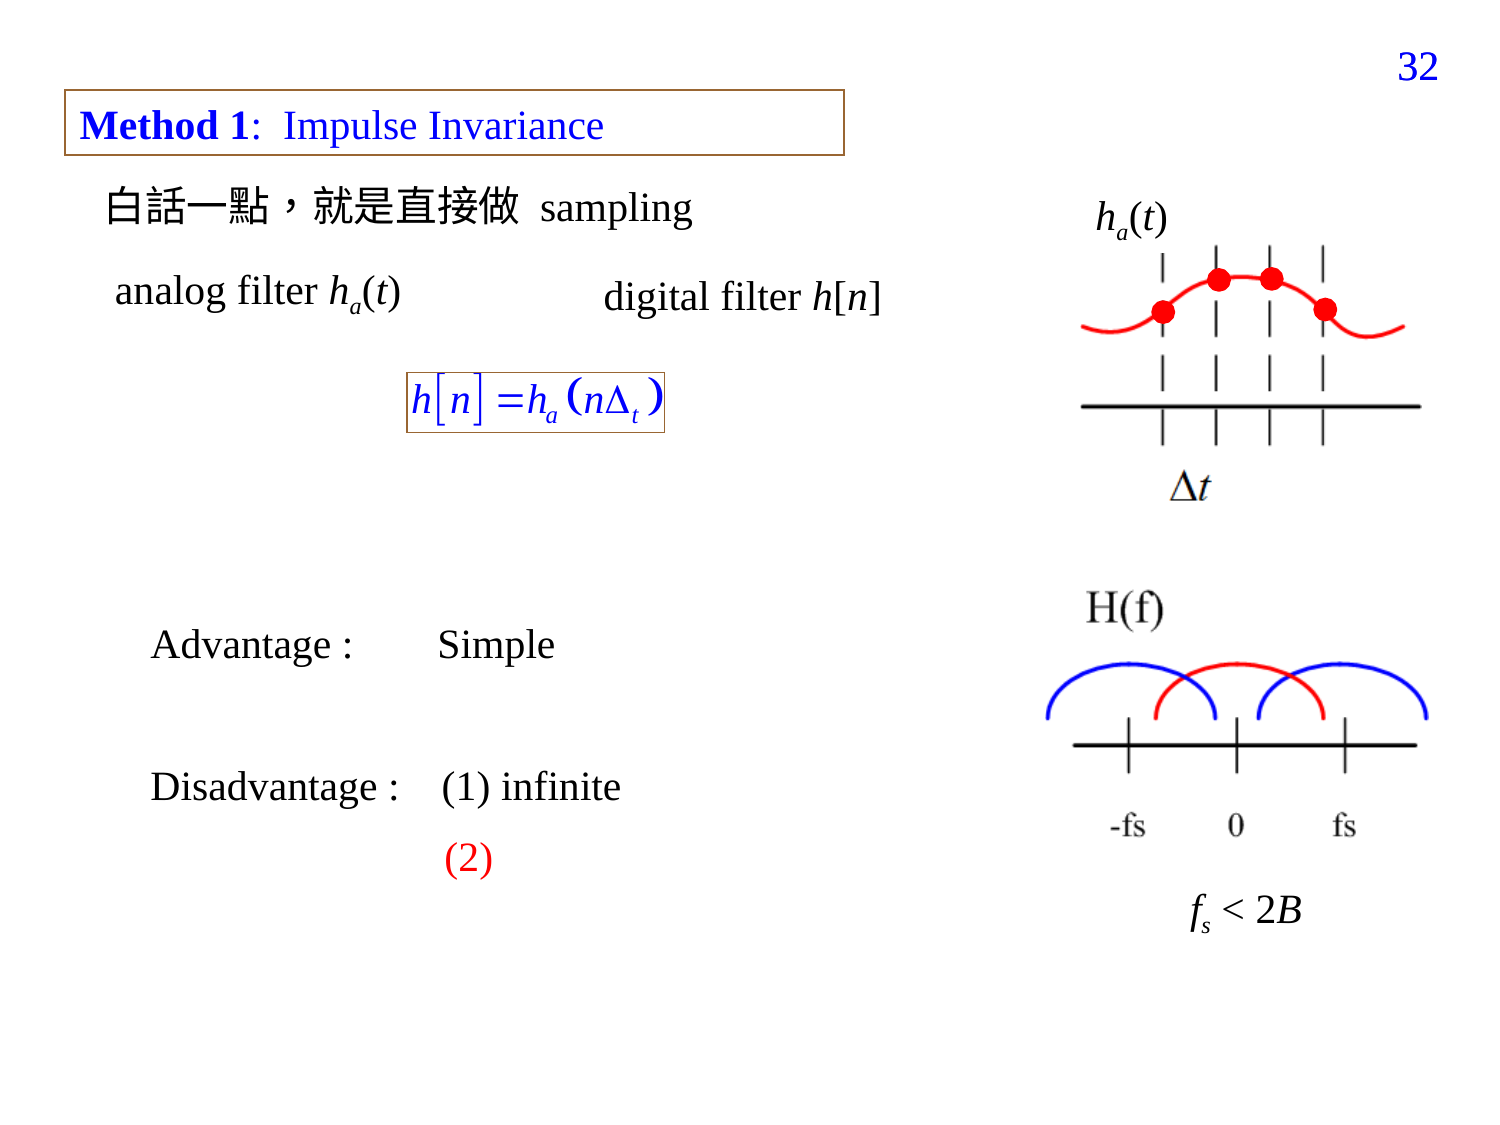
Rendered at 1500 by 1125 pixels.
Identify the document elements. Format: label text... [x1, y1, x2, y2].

text_box Disadvantage : (1) infinite (2) [135, 751, 774, 888]
text_box 32 [1104, 31, 1455, 110]
text_box 白話一點，就是直接做 sampling [88, 172, 809, 238]
picture [1045, 573, 1429, 848]
text_box digital filter h[n] [588, 261, 967, 327]
text_box fs < 2B [1175, 874, 1388, 947]
text_box Method 1: Impulse Invariance [64, 90, 845, 155]
picture [1080, 184, 1423, 515]
text_box analog filter ha(t) [100, 255, 417, 327]
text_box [407, 373, 664, 432]
text_box Advantage : Simple [135, 609, 573, 675]
